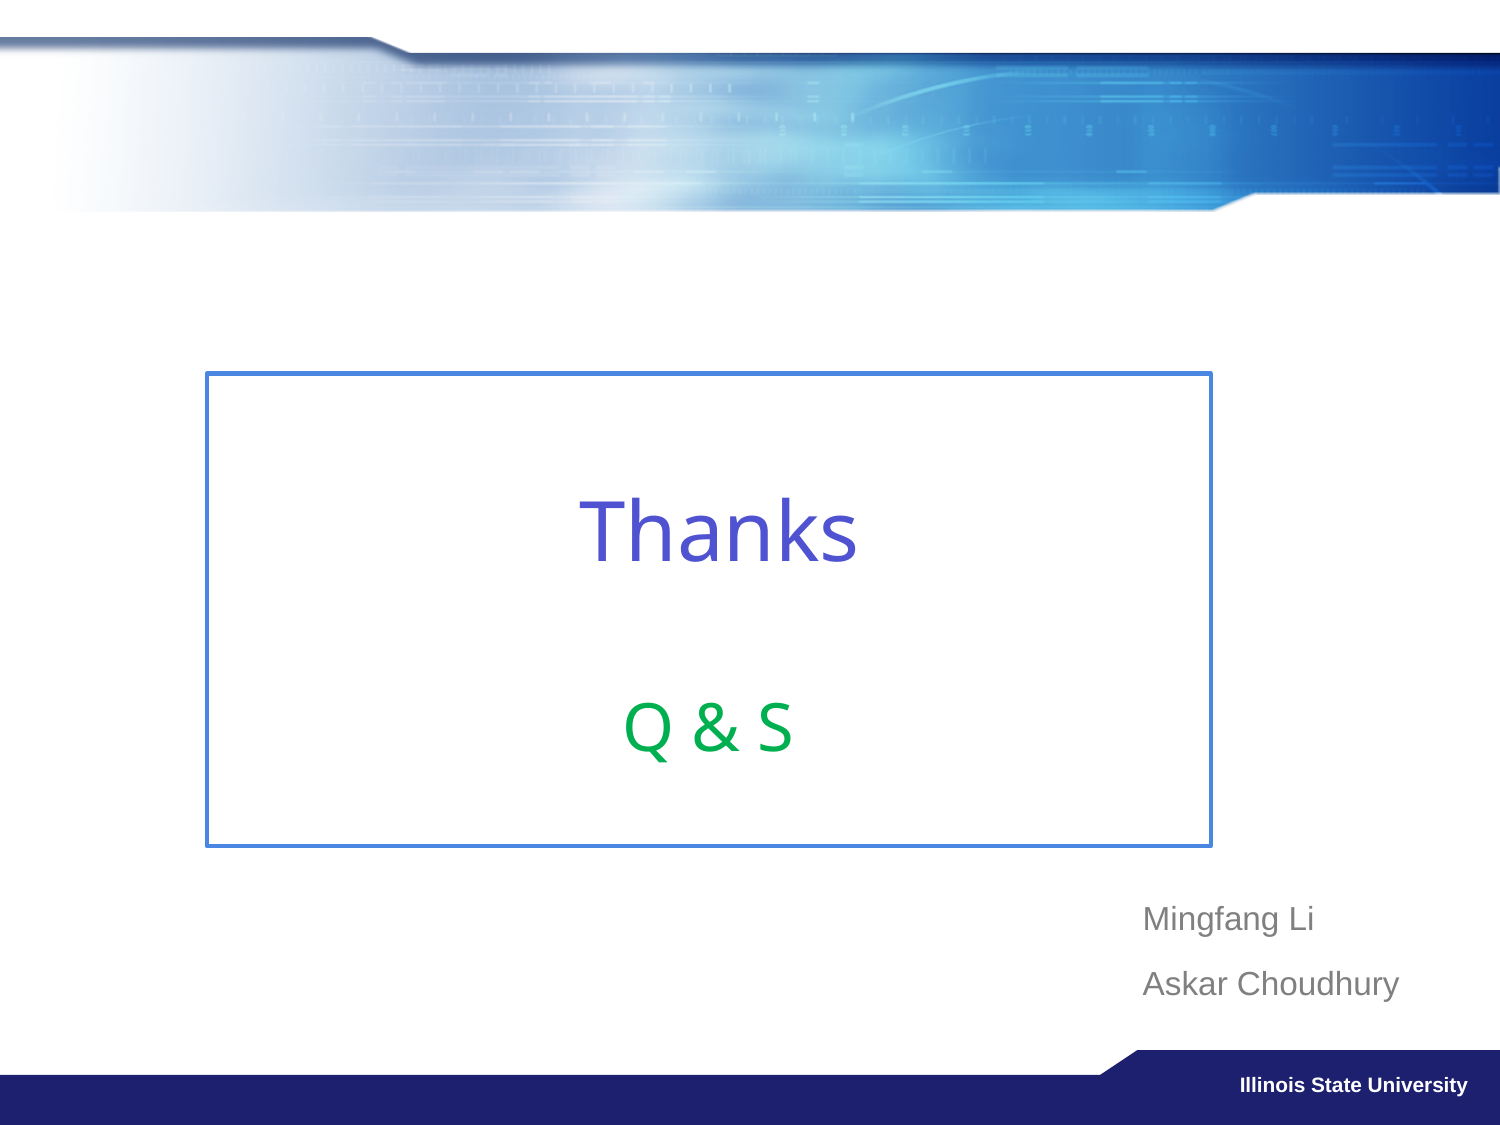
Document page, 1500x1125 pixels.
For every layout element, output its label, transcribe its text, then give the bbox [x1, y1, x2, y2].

list Thanks Q & S [205, 371, 1213, 848]
picture [0, 37, 1500, 213]
text_box Illinois State University [1224, 1064, 1483, 1105]
text_box Mingfang Li Askar Choudhury [1128, 890, 1447, 1010]
